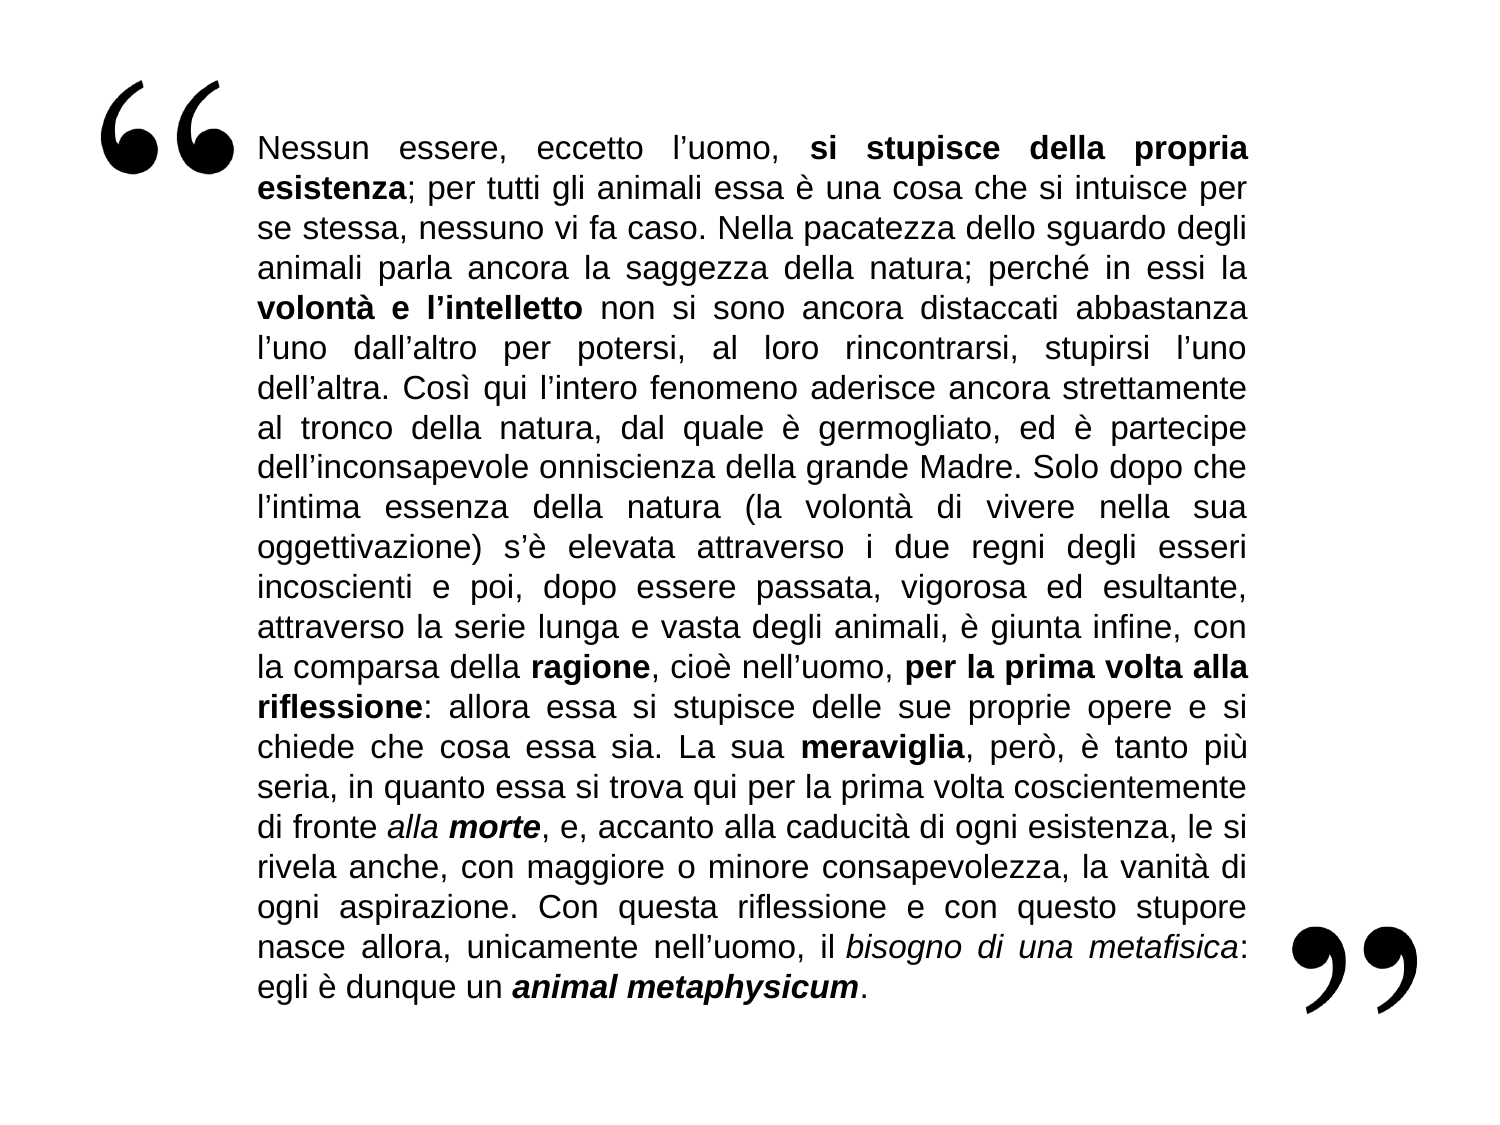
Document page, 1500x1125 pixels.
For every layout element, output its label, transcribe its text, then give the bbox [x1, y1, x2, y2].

text_box Nessun essere, eccetto l’uomo, si stupisce della propria esistenza; per tutti gli animali essa è una cosa che si intuisce per se stessa, nessuno vi fa caso. Nella pacatezza dello sguardo degli animali parla ancora la saggezza della natura; perché in essi la volontà e l’intelletto non si sono ancora distaccati abbastanza l’uno dall’altro per potersi, al loro rincontrarsi, stupirsi l’uno dell’altra. Così qui l’intero fenomeno aderisce ancora strettamente al tronco della natura, dal quale è germogliato, ed è partecipe dell’inconsapevole onniscienza della grande Madre. Solo dopo che l’intima essenza della natura (la volontà di vivere nella sua oggettivazione) s’è elevata attraverso i due regni degli esseri incoscienti e poi, dopo essere passata, vigorosa ed esultante, attraverso la serie lunga e vasta degli animali, è giunta infine, con la comparsa della ragione, cioè nell’uomo, per la prima volta alla riflessione: allora essa si stupisce delle sue proprie opere e si chiede che cosa essa sia. La sua meraviglia, però, è tanto più seria, in quanto essa si trova qui per la prima volta coscientemente di fronte alla morte, e, accanto alla caducità di ogni esistenza, le si rivela anche, con maggiore o minore consapevolezza, la vanità di ogni aspirazione. Con questa riflessione e con questo stupore nasce allora, unicamente nell’uomo, il bisogno di una metafisica: egli è dunque un animal metaphysicum. [242, 118, 1264, 1013]
picture [88, 52, 246, 197]
picture [1281, 904, 1429, 1040]
